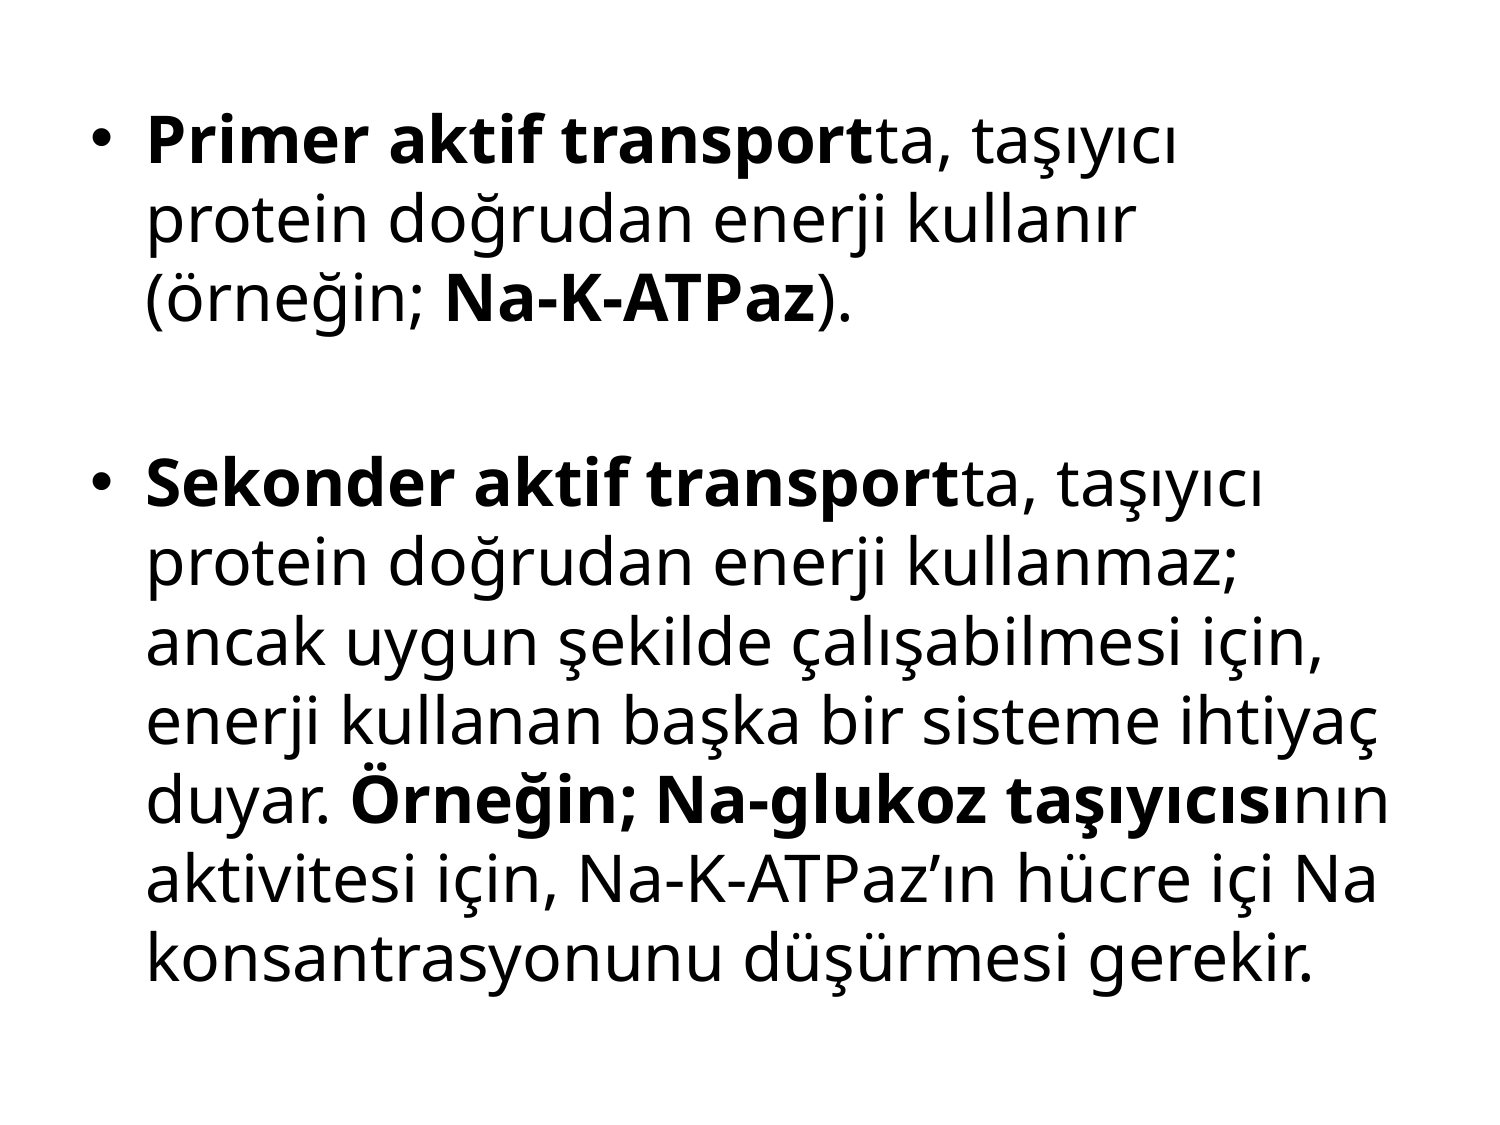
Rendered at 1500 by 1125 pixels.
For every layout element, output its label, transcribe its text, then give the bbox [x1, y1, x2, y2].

list Primer aktif transportta, taşıyıcı protein doğrudan enerji kullanır (örneğin; Na-K-ATPaz). Sekonder aktif transportta, taşıyıcı protein doğrudan enerji kullanmaz; ancak uygun şekilde çalışabilmesi için, enerji kullanan başka bir sisteme ihtiyaç duyar. Örneğin; Na-glukoz taşıyıcısının aktivitesi için, Na-K-ATPaz’ın hücre içi Na konsantrasyonunu düşürmesi gerekir. [75, 90, 1425, 1005]
